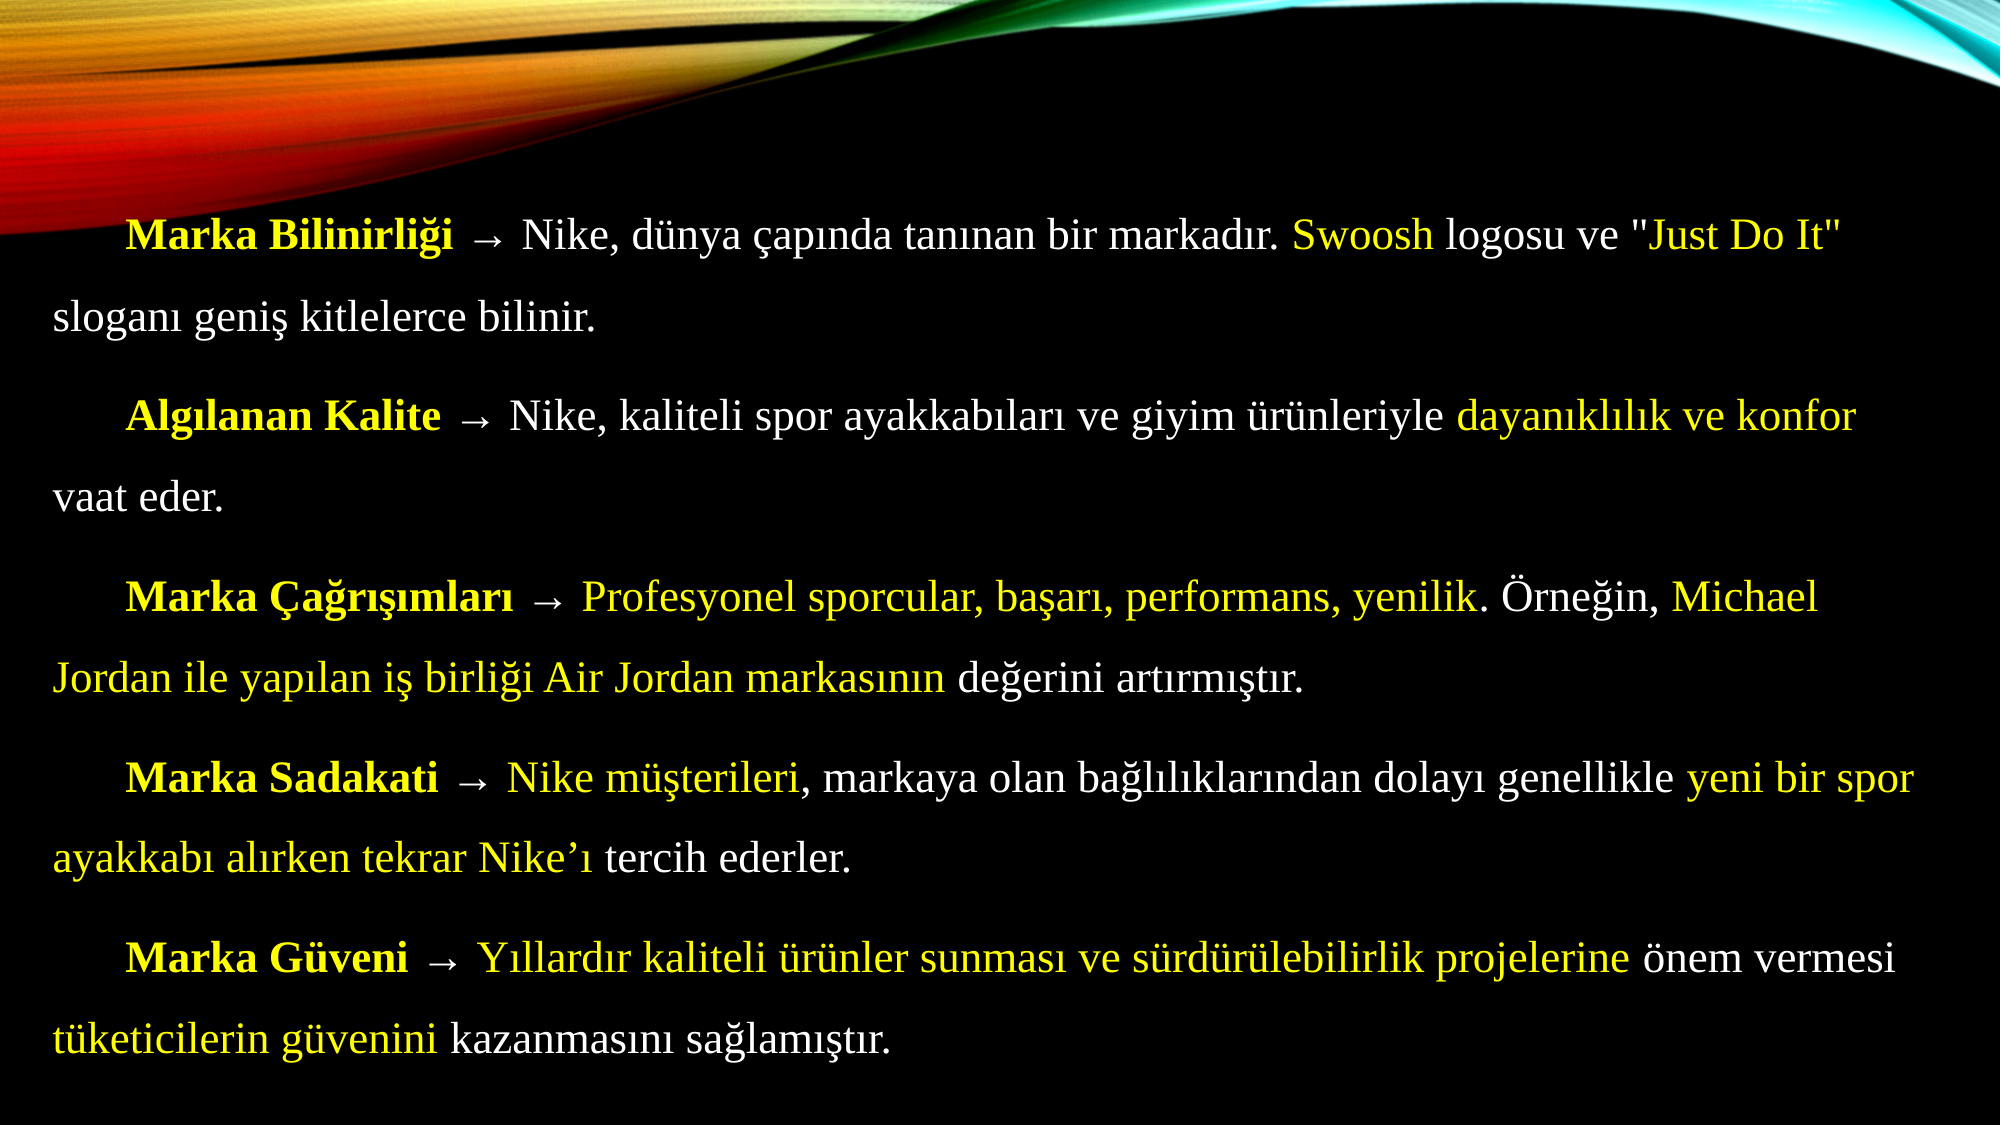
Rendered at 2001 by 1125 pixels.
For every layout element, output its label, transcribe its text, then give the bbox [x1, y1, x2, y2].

picture [0, 0, 2000, 237]
list Marka Bilinirliği → Nike, dünya çapında tanınan bir markadır. Swoosh logosu ve "Just Do It" sloganı geniş kitlelerce bilinir. Algılanan Kalite → Nike, kaliteli spor ayakkabıları ve giyim ürünleriyle dayanıklılık ve konfor vaat eder. Marka Çağrışımları → Profesyonel sporcular, başarı, performans, yenilik. Örneğin, Michael Jordan ile yapılan iş birliği Air Jordan markasının değerini artırmıştır. Marka Sadakati → Nike müşterileri, markaya olan bağlılıklarından dolayı genellikle yeni bir spor ayakkabı alırken tekrar Nike’ı tercih ederler. Marka Güveni → Yıllardır kaliteli ürünler sunması ve sürdürülebilirlik projelerine önem vermesi tüketicilerin güvenini kazanmasını sağlamıştır. [37, 97, 1944, 1073]
